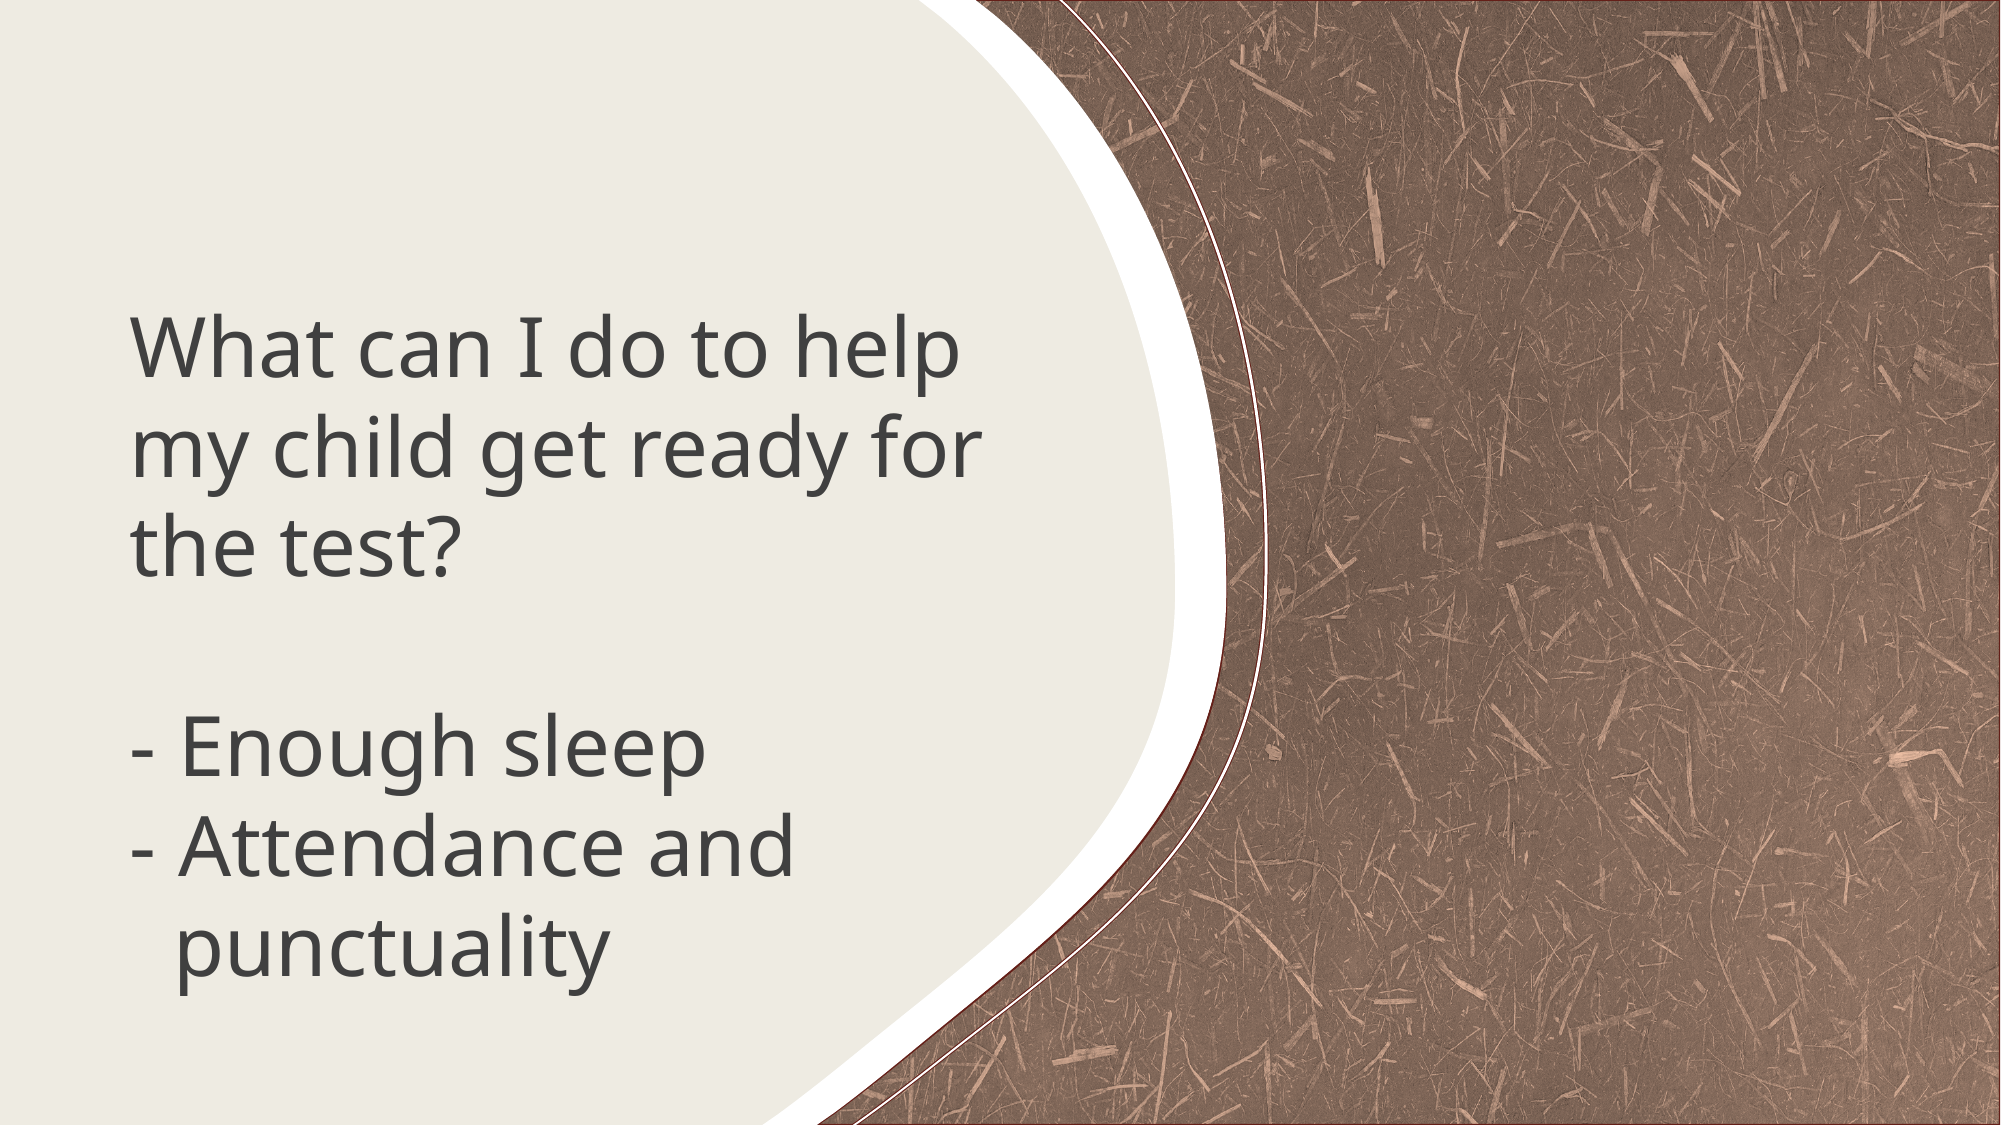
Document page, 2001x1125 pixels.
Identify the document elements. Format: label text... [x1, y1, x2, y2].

title What can I do to help my child get ready for the test? - Enough sleep - Attendance and punctuality [111, 53, 1050, 1125]
